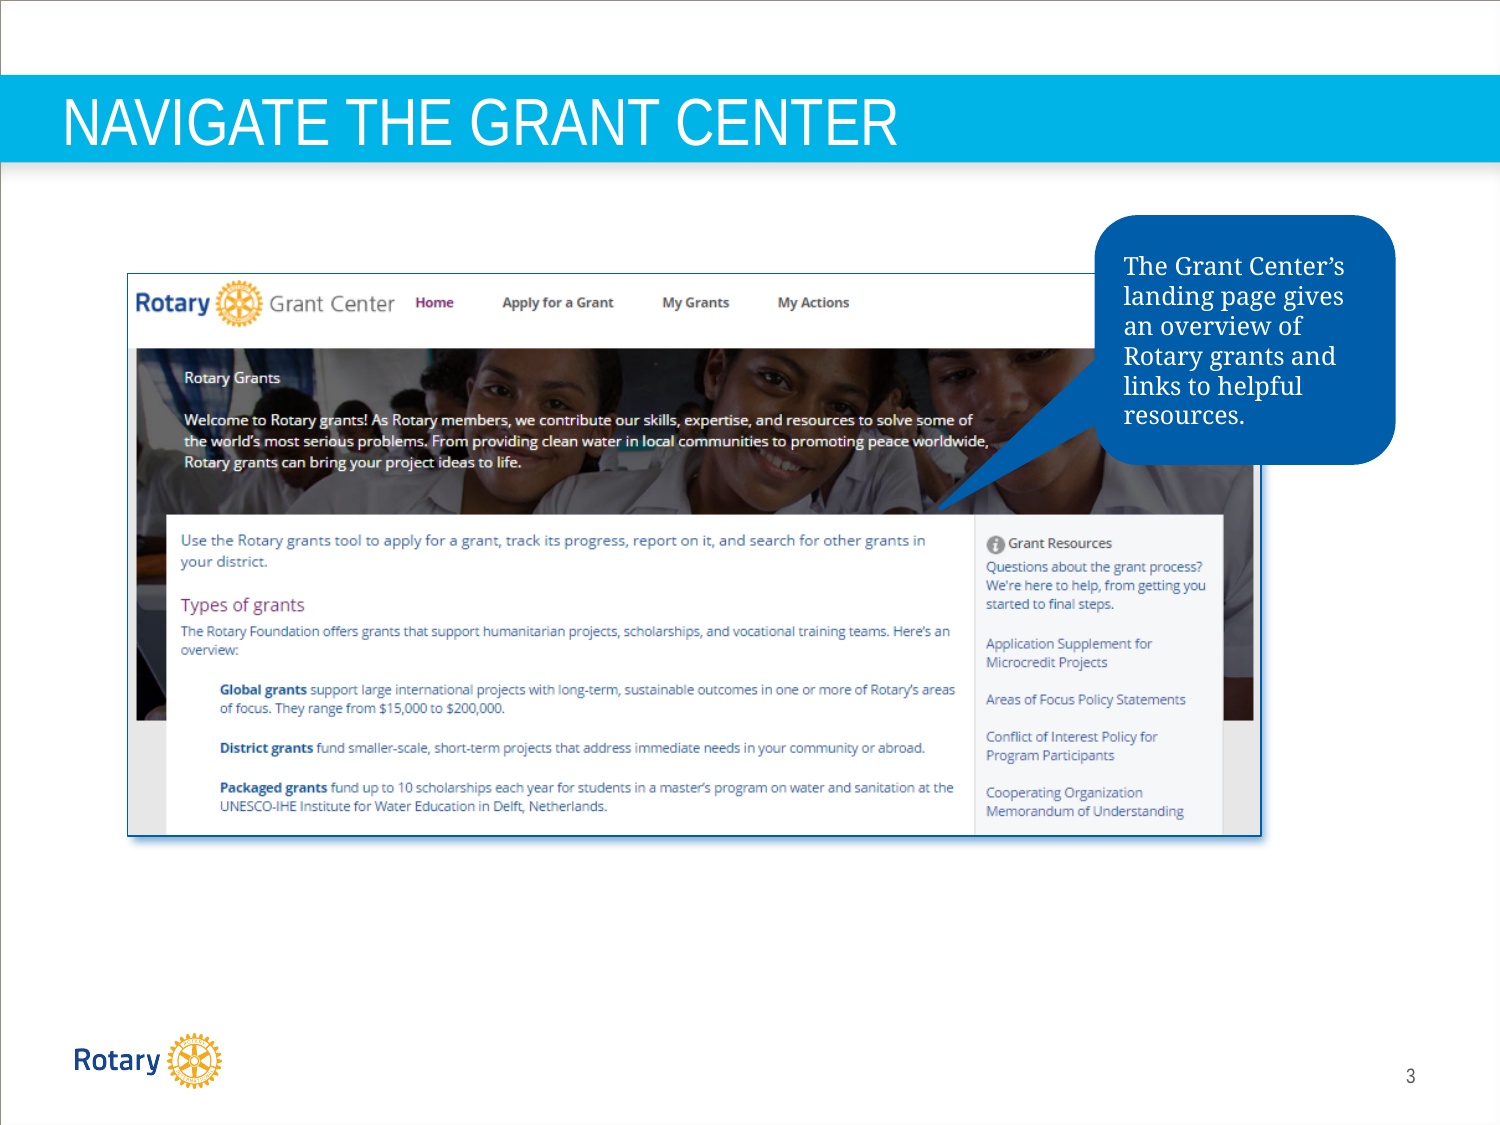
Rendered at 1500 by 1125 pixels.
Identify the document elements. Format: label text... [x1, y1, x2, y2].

text_box The Grant Center’s landing page gives an overview of Rotary grants and links to helpful resources. [1094, 215, 1396, 465]
picture [127, 273, 1261, 836]
title NAVIGATE THE GRANT CENTER [62, 75, 1500, 163]
picture [75, 1033, 222, 1089]
